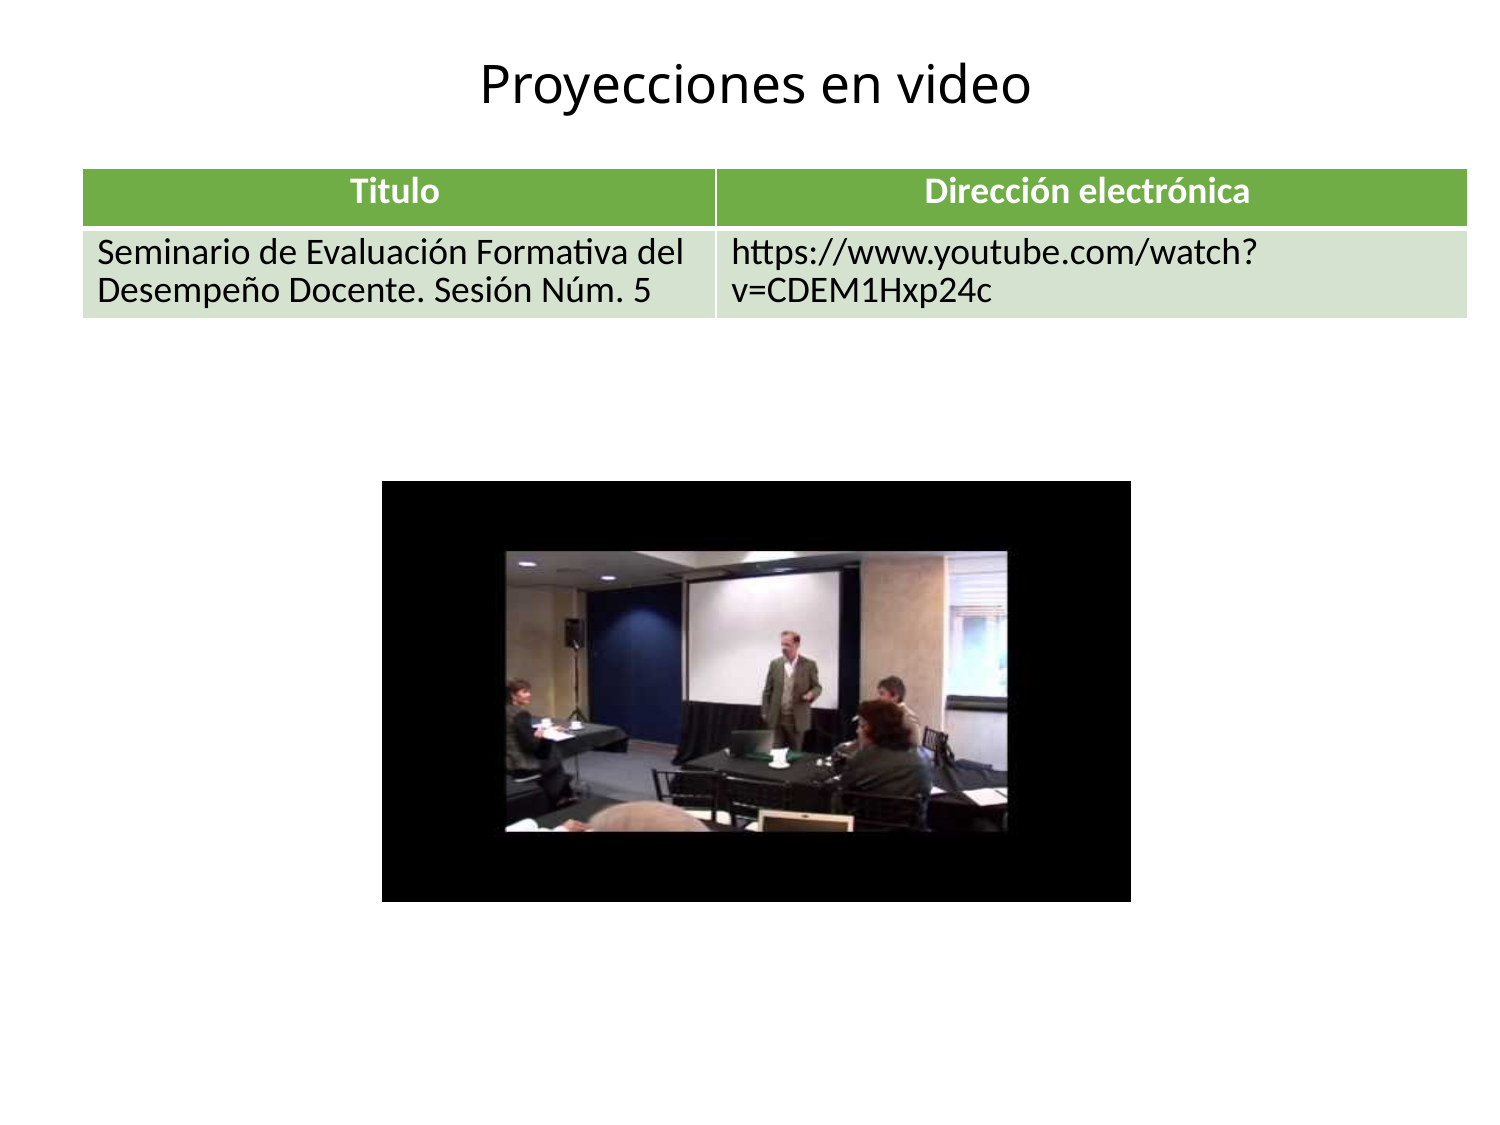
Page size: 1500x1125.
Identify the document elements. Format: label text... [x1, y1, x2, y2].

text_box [381, 480, 1132, 903]
table_header Dirección electrónica [717, 169, 1467, 226]
title Proyecciones en video [109, 49, 1404, 123]
table_header Titulo [83, 169, 715, 226]
table_cell https://www.youtube.com/watch?v=CDEM1Hxp24c [717, 231, 1467, 318]
table_cell Seminario de Evaluación Formativa del Desempeño Docente. Sesión Núm. 5 [83, 231, 715, 318]
